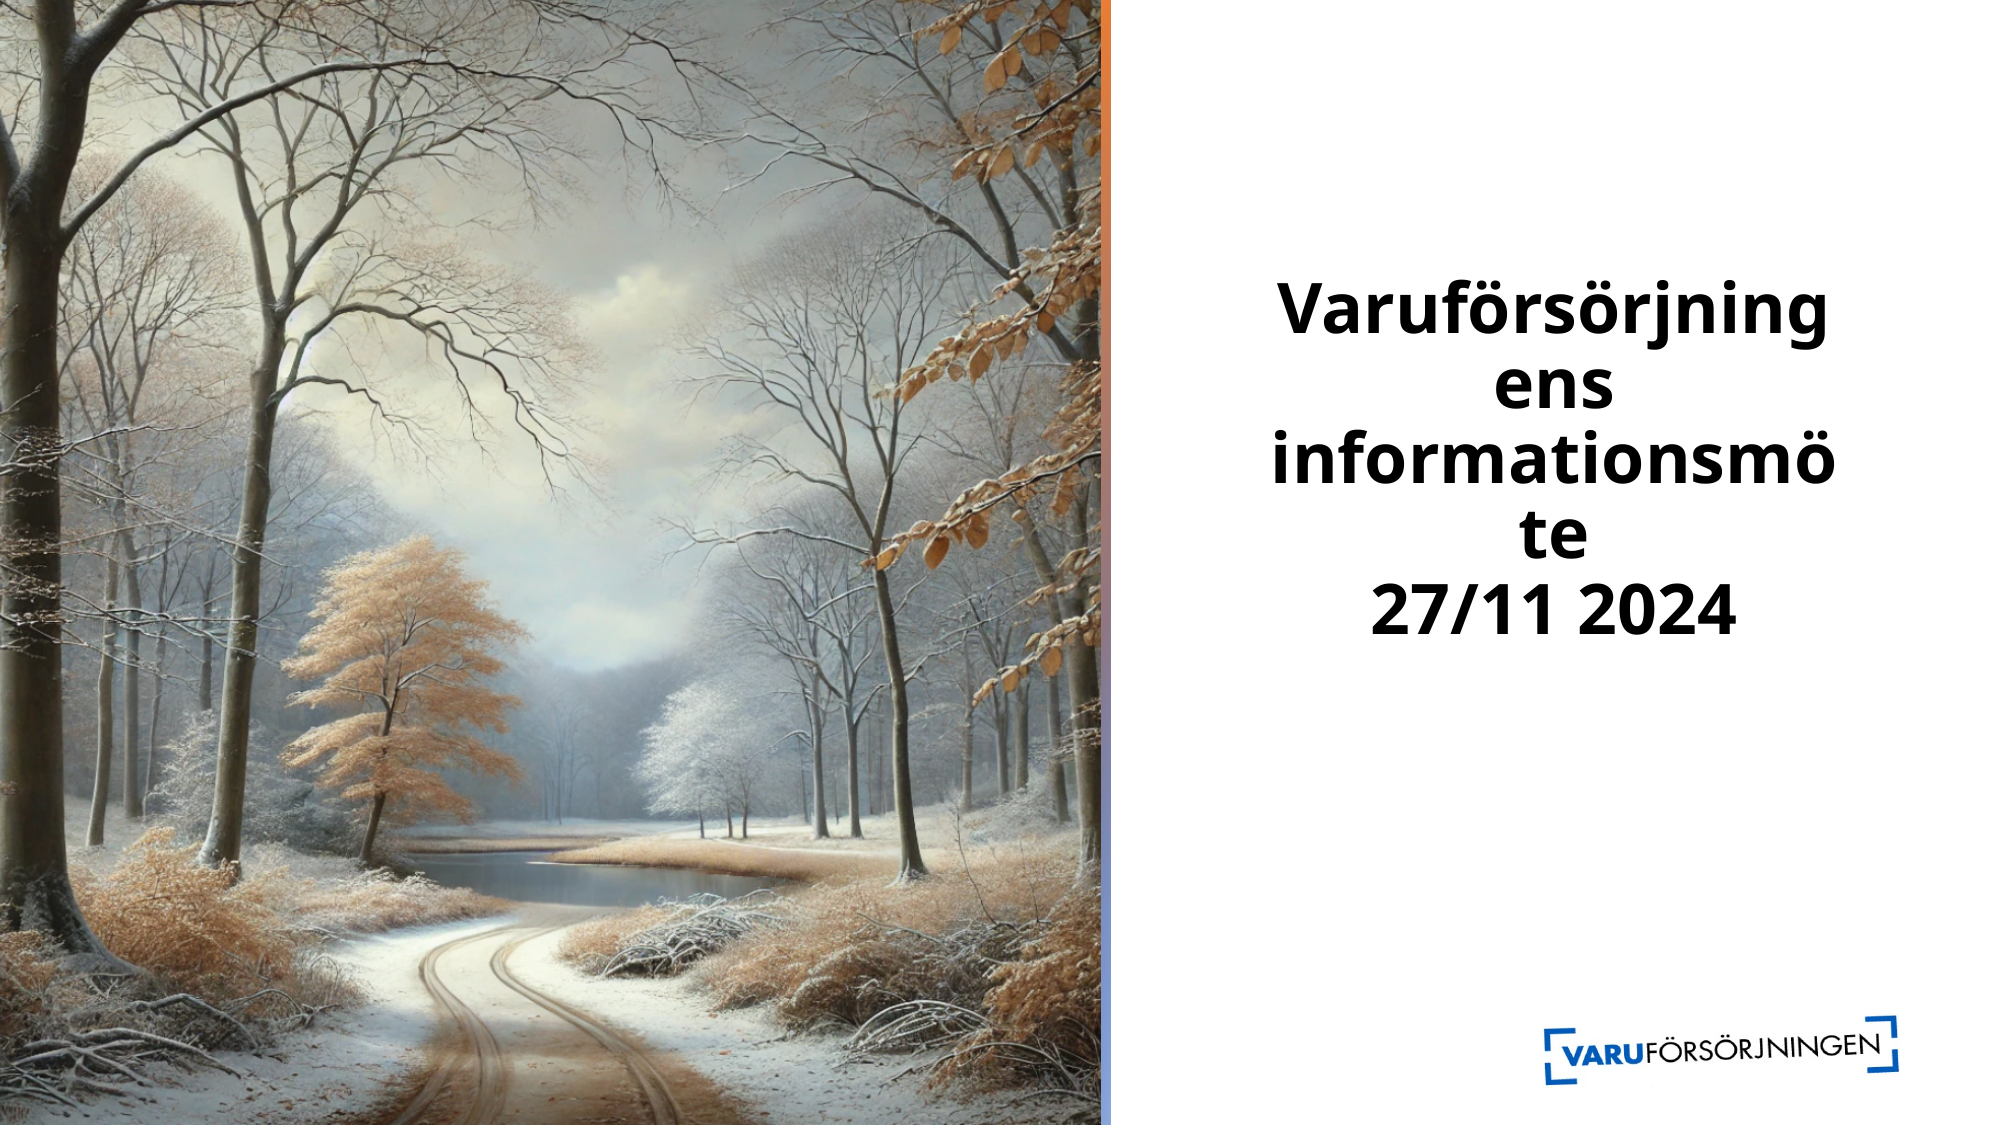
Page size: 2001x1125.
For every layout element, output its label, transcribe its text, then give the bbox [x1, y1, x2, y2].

title Varuförsörjningens informationsmöte 27/11 2024 [1251, 265, 1857, 660]
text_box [1101, 0, 1111, 1125]
picture [1542, 1013, 1900, 1089]
picture [0, 0, 1101, 1125]
